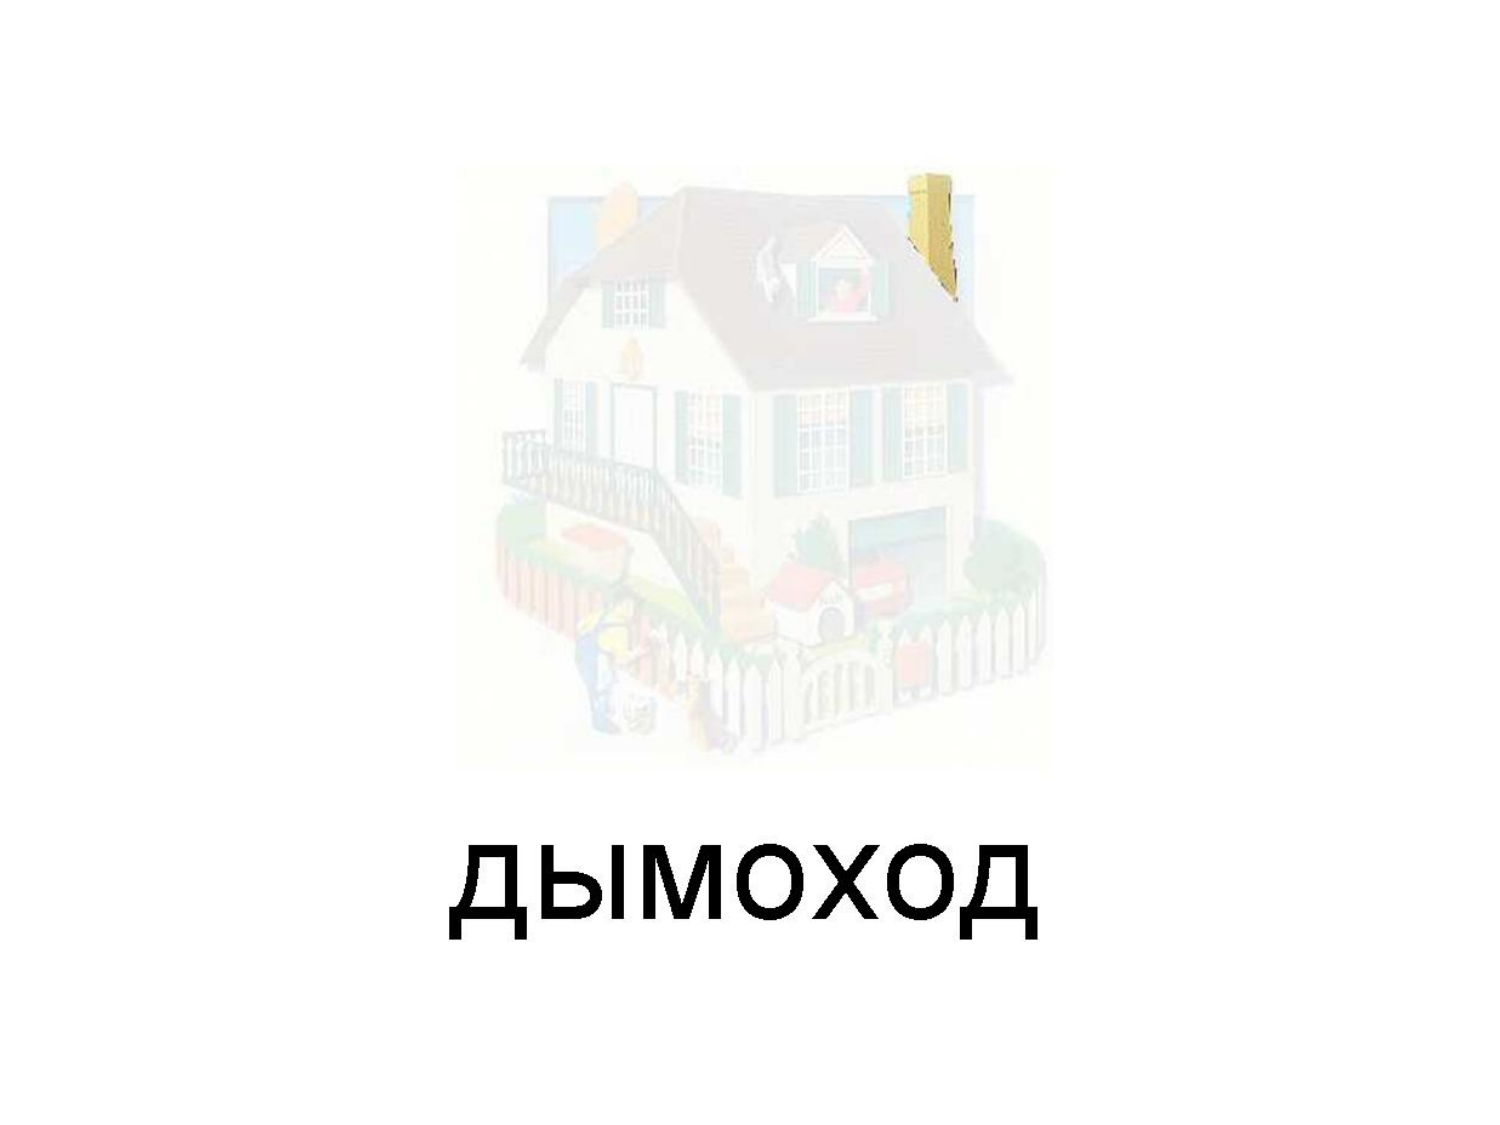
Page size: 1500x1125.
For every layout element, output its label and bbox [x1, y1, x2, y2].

picture [418, 136, 1075, 1010]
